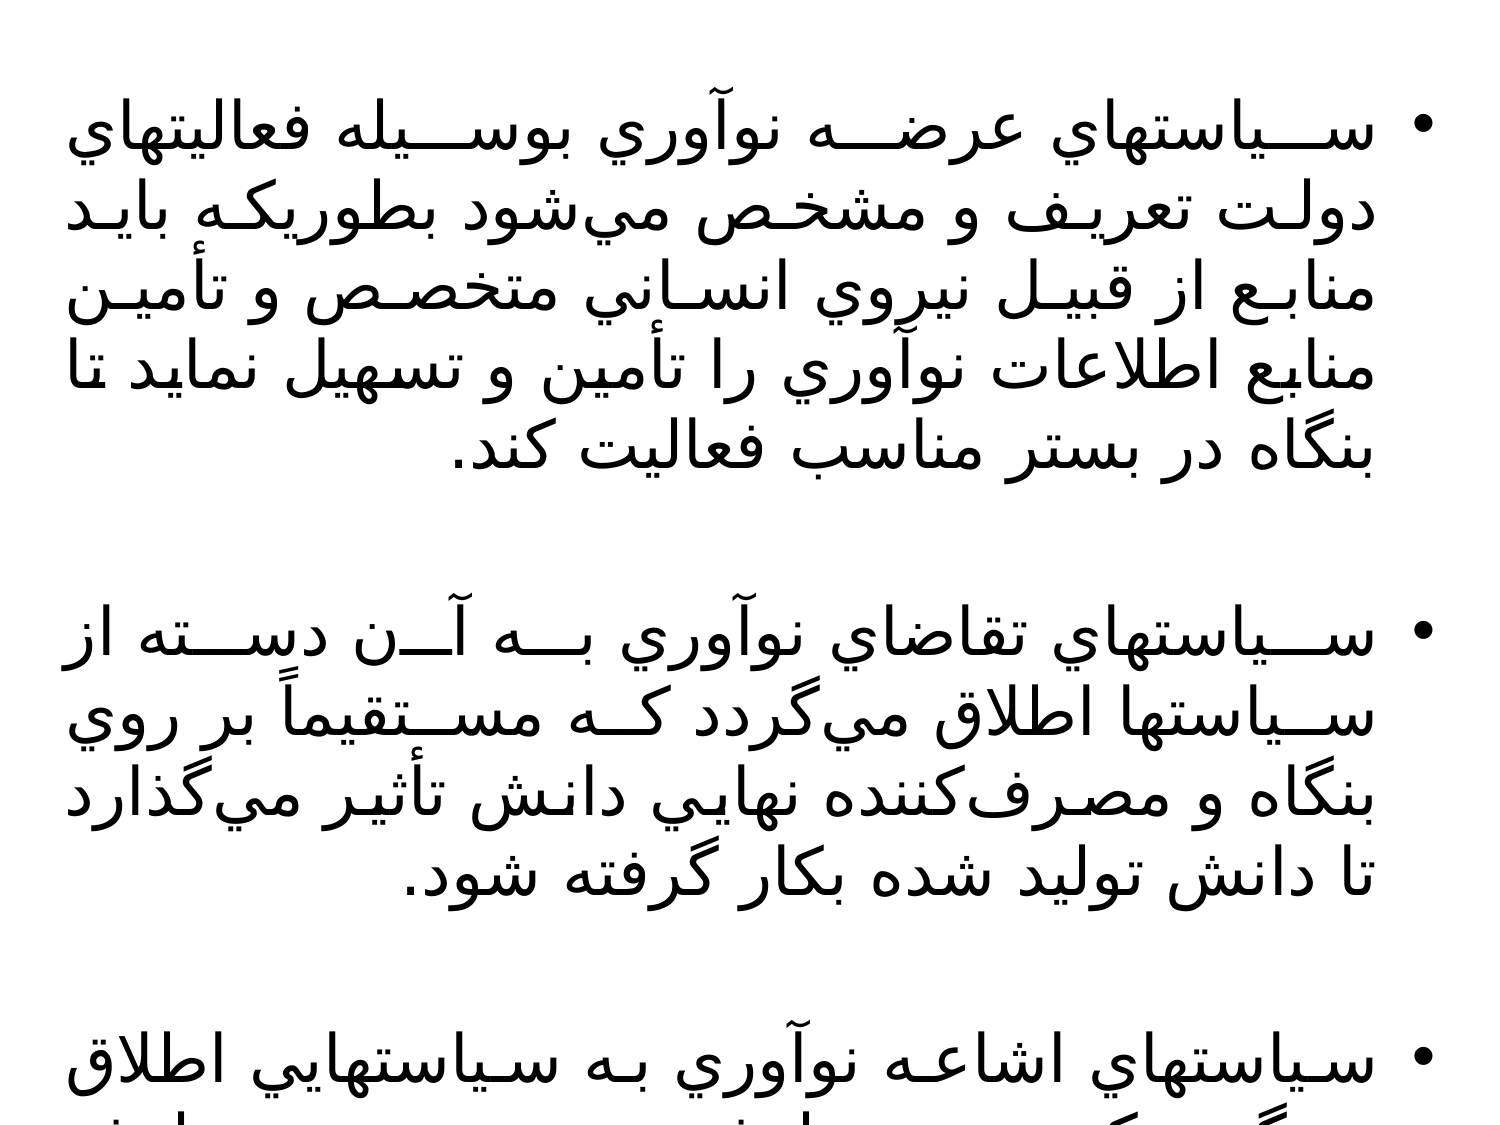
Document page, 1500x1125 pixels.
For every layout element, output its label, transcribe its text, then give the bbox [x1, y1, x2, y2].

list سياستهاي عرضه نوآوري بوسيله فعاليتهاي دولت تعريف و مشخص مي‌شود بطوريكه بايد منابع از قبيل نيروي انساني متخصص و تأمين منابع اطلاعات نوآوري را تأمين و تسهيل نمايد تا بنگاه در بستر مناسب فعاليت كند. سياستهاي تقاضاي نوآوري به آن دسته از سياستها اطلاق مي‌گردد كه مستقيماً بر روي بنگاه و مصرف‌كننده نهايي دانش تأثير مي‌گذارد تا دانش توليد شده بكار گرفته شود. سياستهاي اشاعه نوآوري به سياستهايي اطلاق مي‌گردد كه هم بر طرف عرضه و هم بر طرف تقاضاي نوآوري تأثير مي‌گذارد. [49, 74, 1451, 1076]
